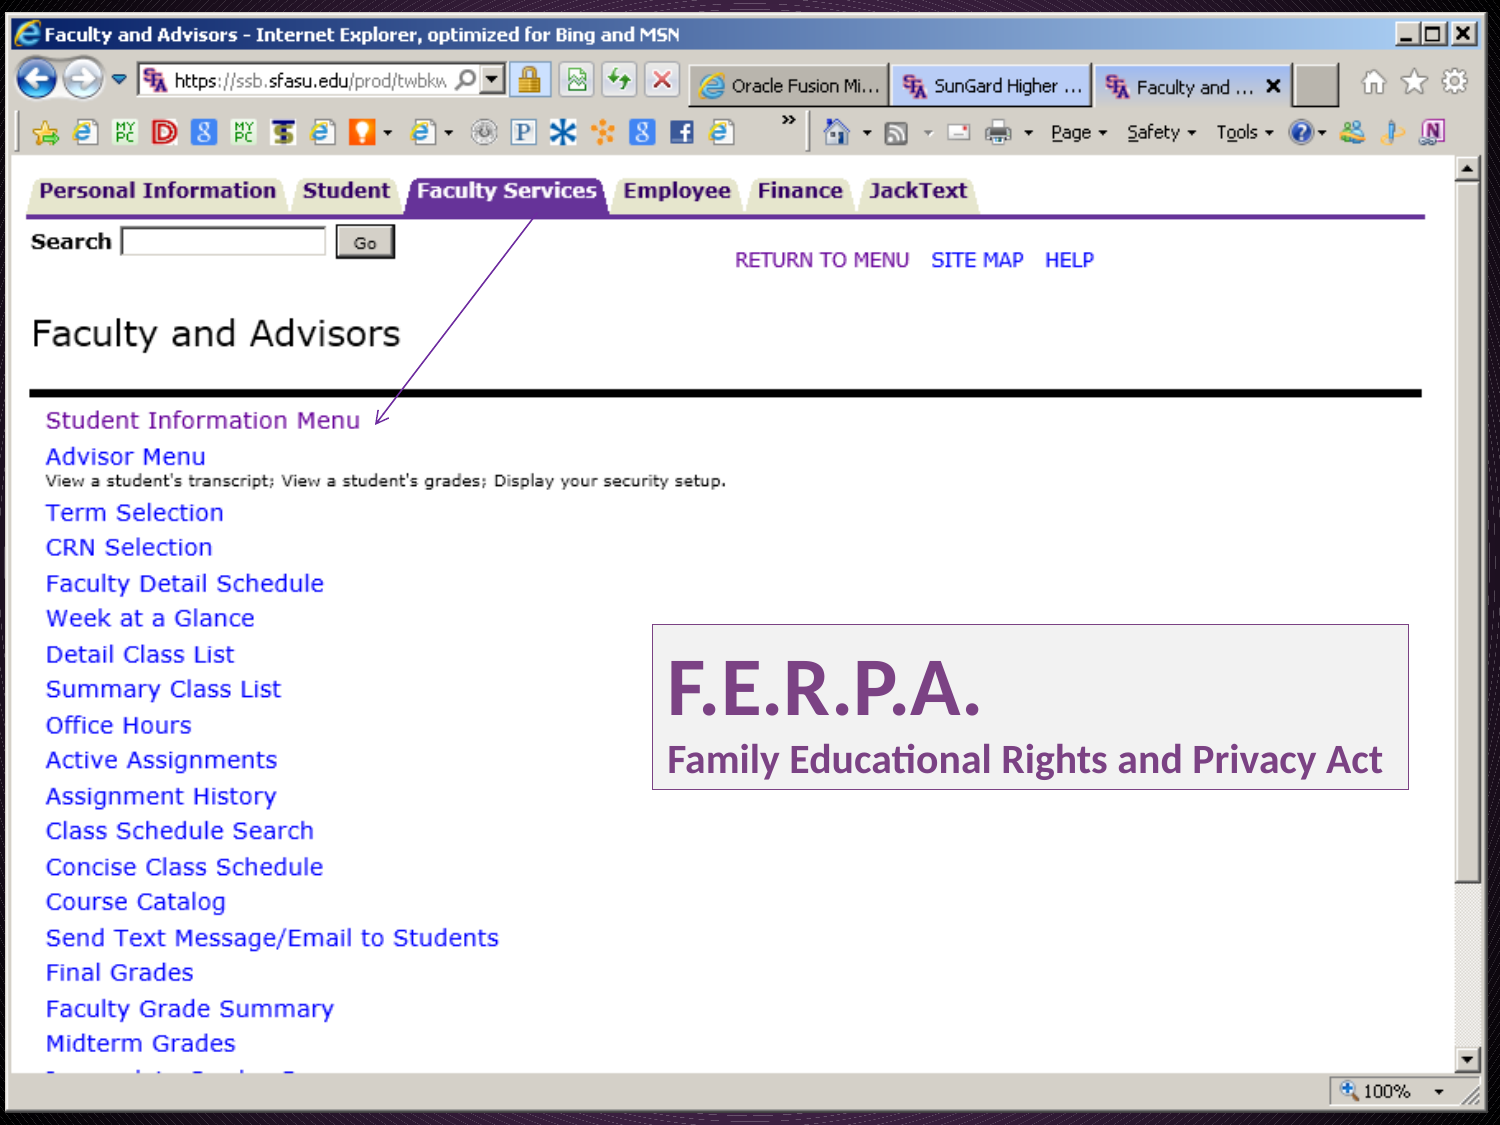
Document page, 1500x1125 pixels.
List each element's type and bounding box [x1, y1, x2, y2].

text_box [374, 212, 538, 426]
picture [5, 12, 1488, 1113]
